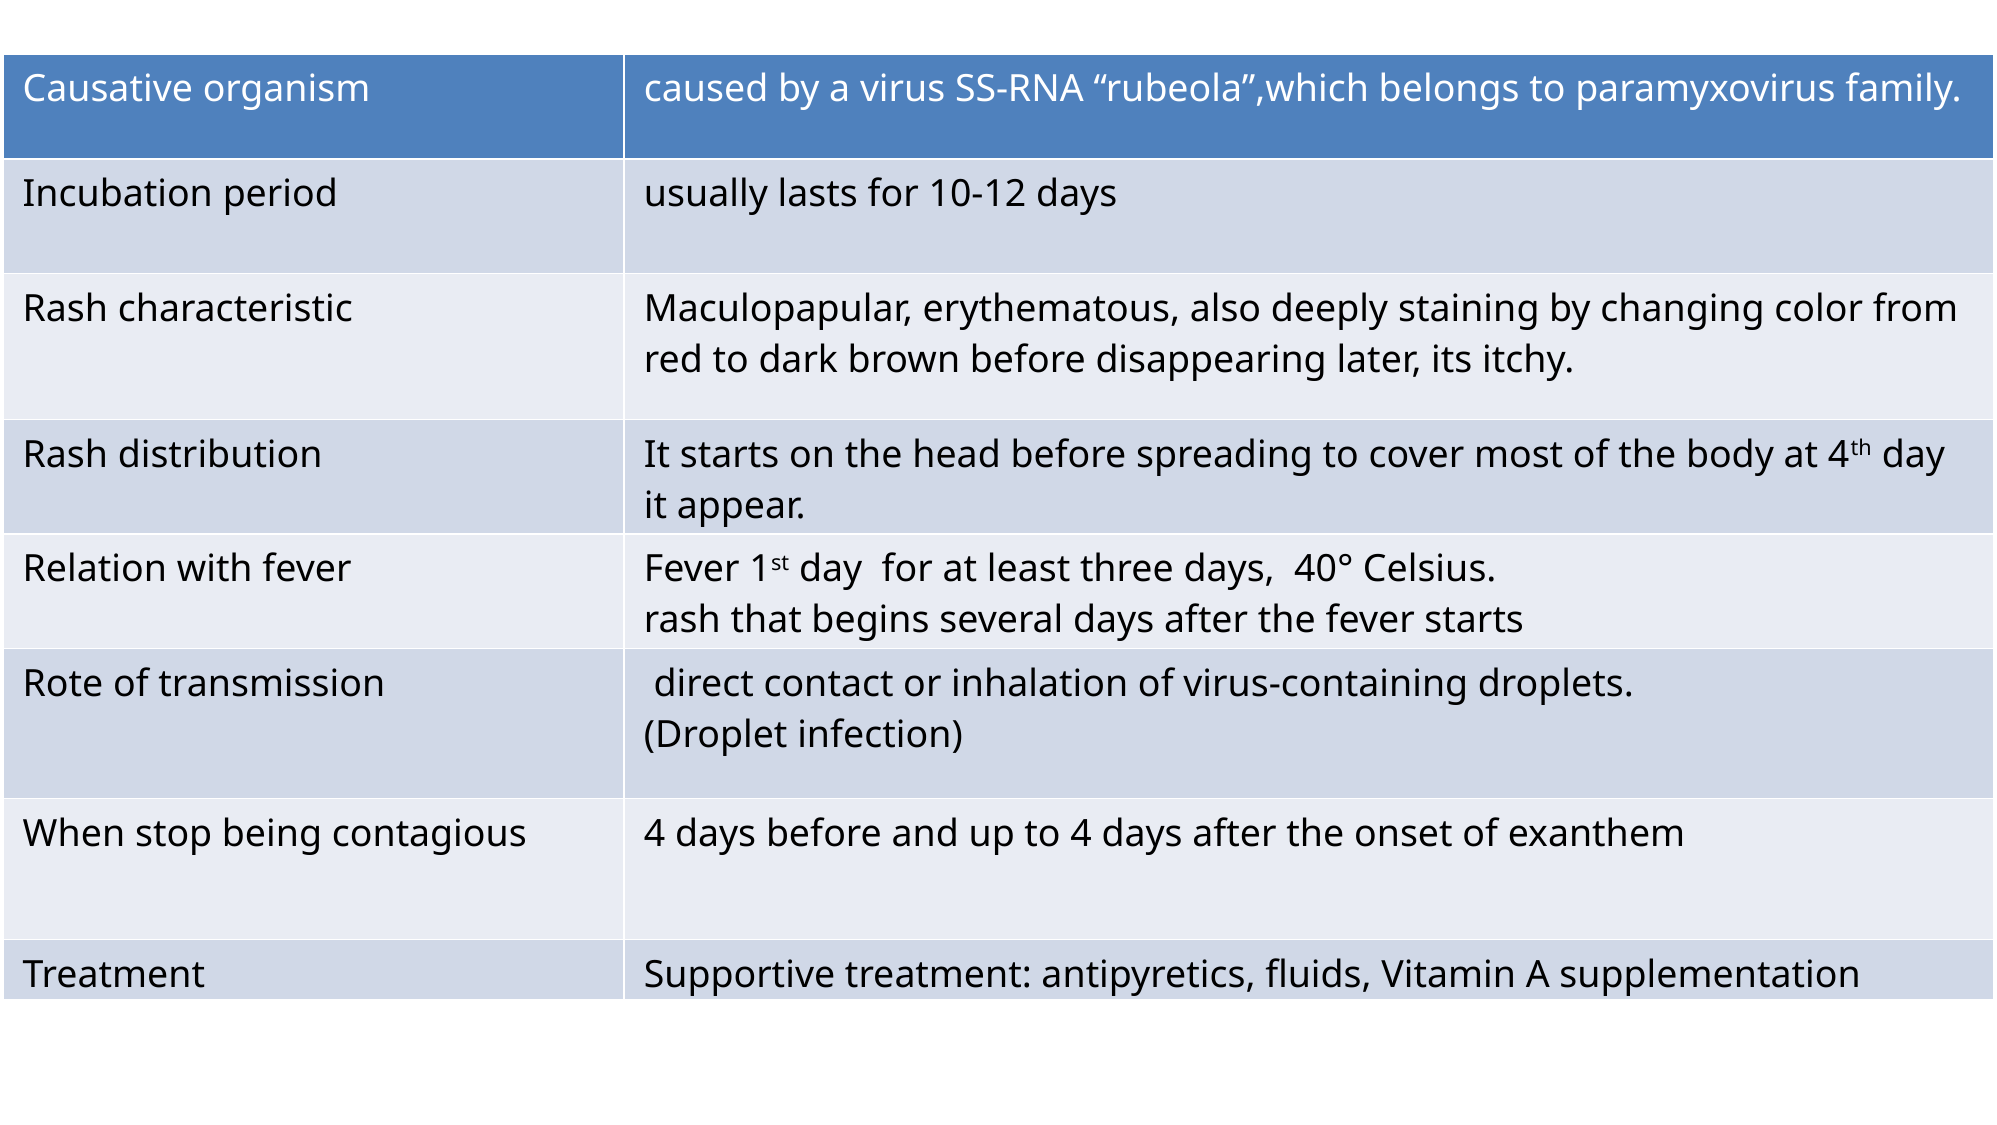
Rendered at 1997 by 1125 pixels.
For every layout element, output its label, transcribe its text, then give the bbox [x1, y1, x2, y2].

table_cell 4 days before and up to 4 days after the onset of exanthem [625, 799, 1993, 939]
table_cell Maculopapular, erythematous, also deeply staining by changing color from red to dark brown before disappearing later, its itchy. [625, 274, 1993, 419]
table_cell Fever 1st day for at least three days, 40° Celsius. rash that begins several days after the fever starts [625, 535, 1993, 648]
table_cell Rote of transmission [4, 649, 623, 798]
table_cell When stop being contagious [4, 799, 623, 939]
table_header Causative organism [4, 55, 623, 158]
table_cell Supportive treatment: antipyretics, fluids, Vitamin A supplementation [625, 940, 1993, 999]
table_cell Rash characteristic [4, 274, 623, 419]
table_cell direct contact or inhalation of virus-containing droplets. (Droplet infection) [625, 649, 1993, 798]
table_cell Relation with fever [4, 535, 623, 648]
table_cell Incubation period [4, 160, 623, 273]
table_cell usually lasts for 10-12 days [625, 160, 1993, 273]
table_cell Rash distribution [4, 420, 623, 533]
text_box [0, 9, 1997, 263]
table_header caused by a virus SS-RNA “rubeola”,which belongs to paramyxovirus family. [625, 55, 1993, 158]
table_cell It starts on the head before spreading to cover most of the body at 4th day it appear. [625, 420, 1993, 533]
table_cell Treatment [4, 940, 623, 999]
